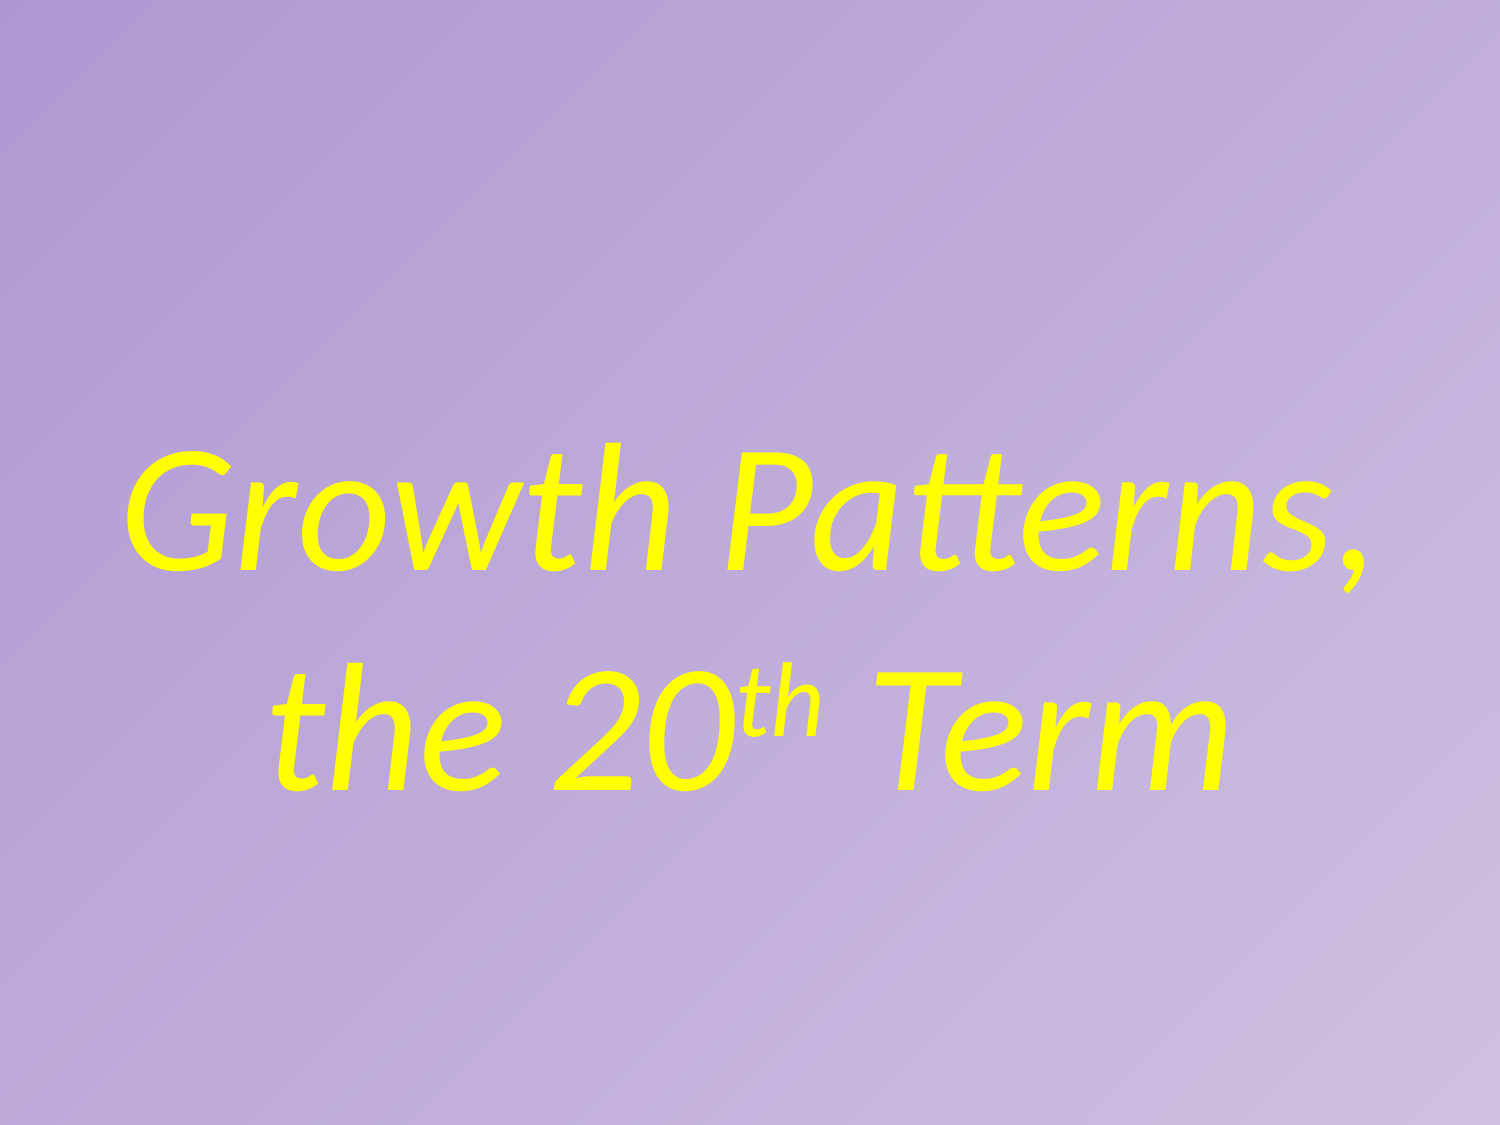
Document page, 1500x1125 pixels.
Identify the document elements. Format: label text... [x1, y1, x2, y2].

title Growth Patterns, the 20th Term [0, 0, 1500, 1125]
